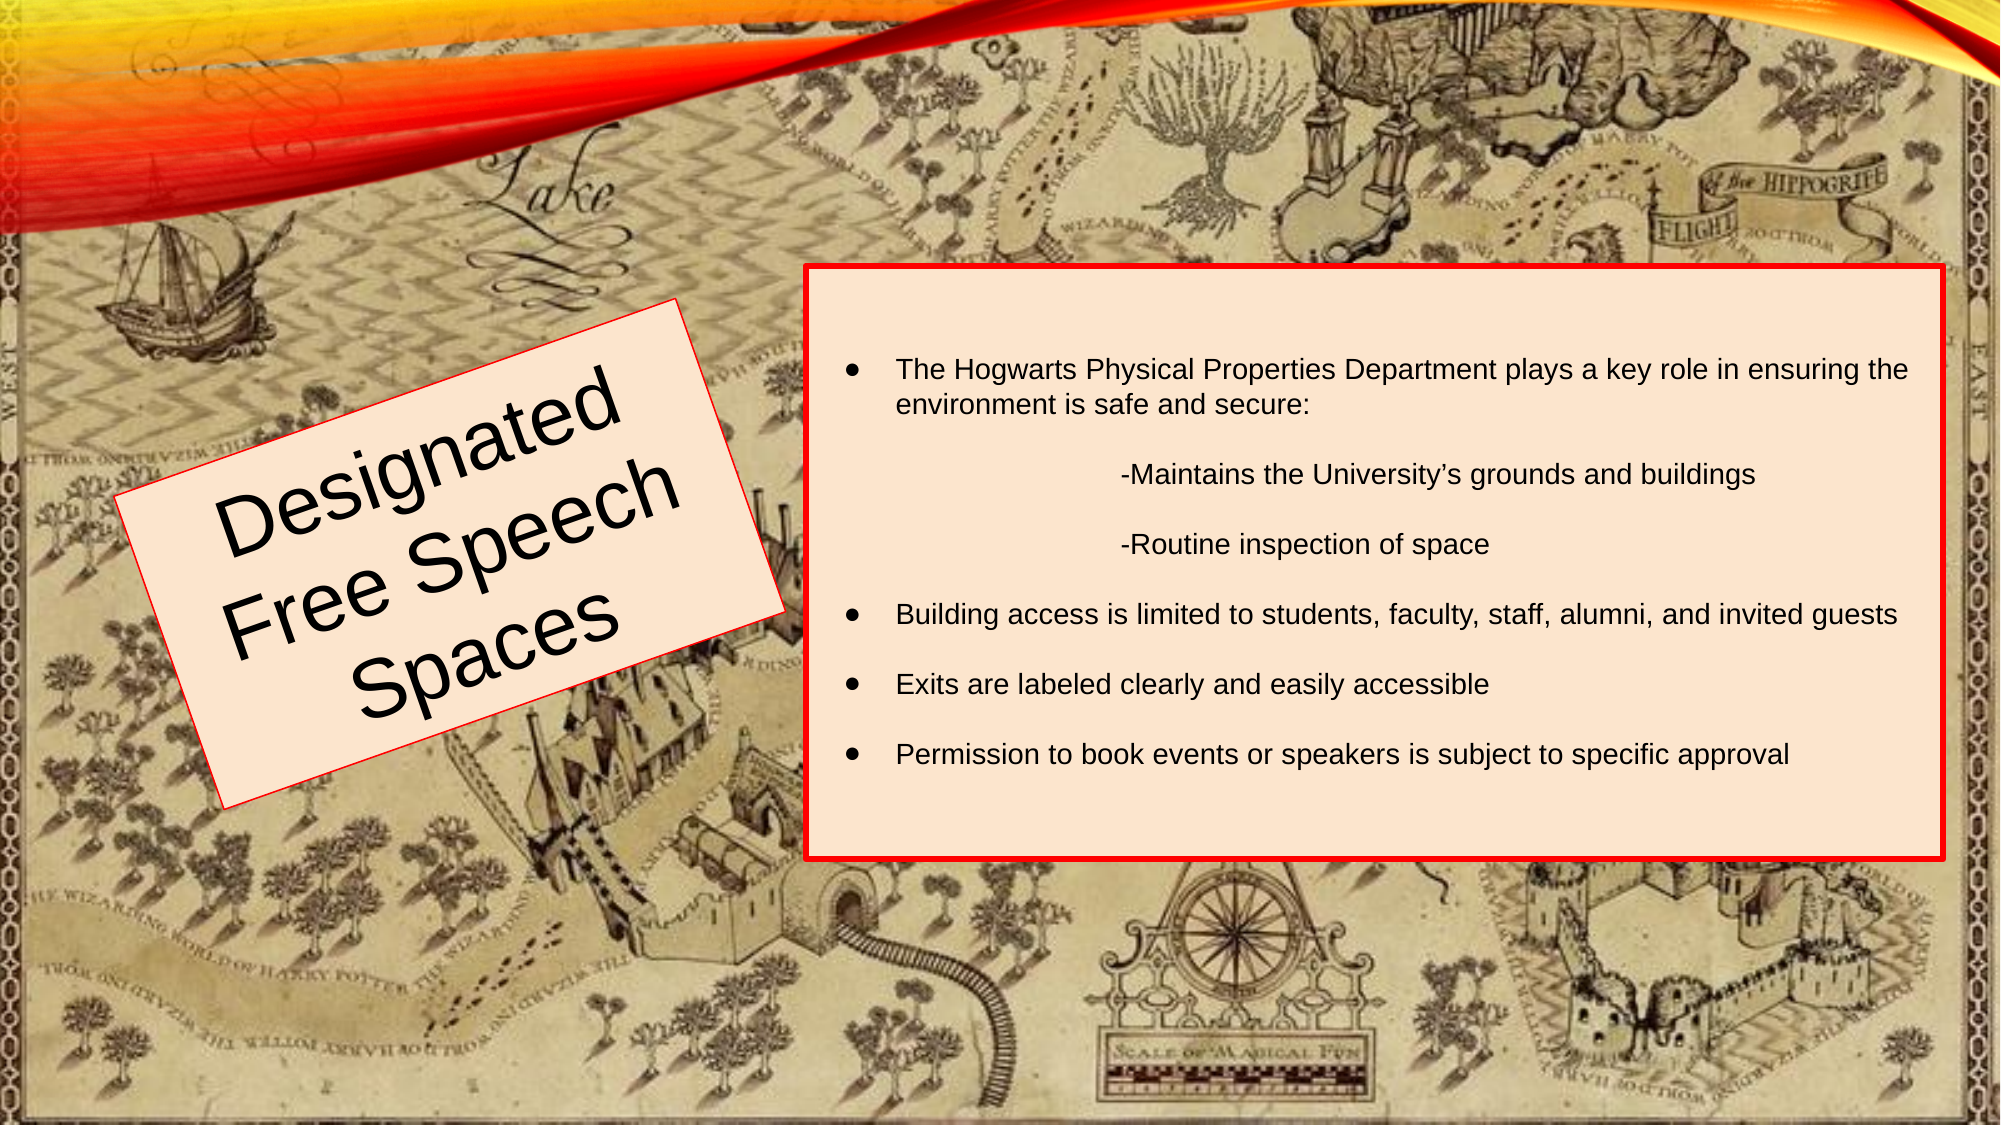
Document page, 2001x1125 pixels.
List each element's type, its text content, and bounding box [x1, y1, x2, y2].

text_box The Hogwarts Physical Properties Department plays a key role in ensuring the environment is safe and secure: -Maintains the University’s grounds and buildings -Routine inspection of space Building access is limited to students, faculty, staff, alumni, and invited guests Exits are labeled clearly and easily accessible Permission to book events or speakers is subject to specific approval [805, 265, 1944, 860]
picture [0, 0, 2001, 1125]
text_box Designated Free Speech Spaces [113, 298, 786, 810]
